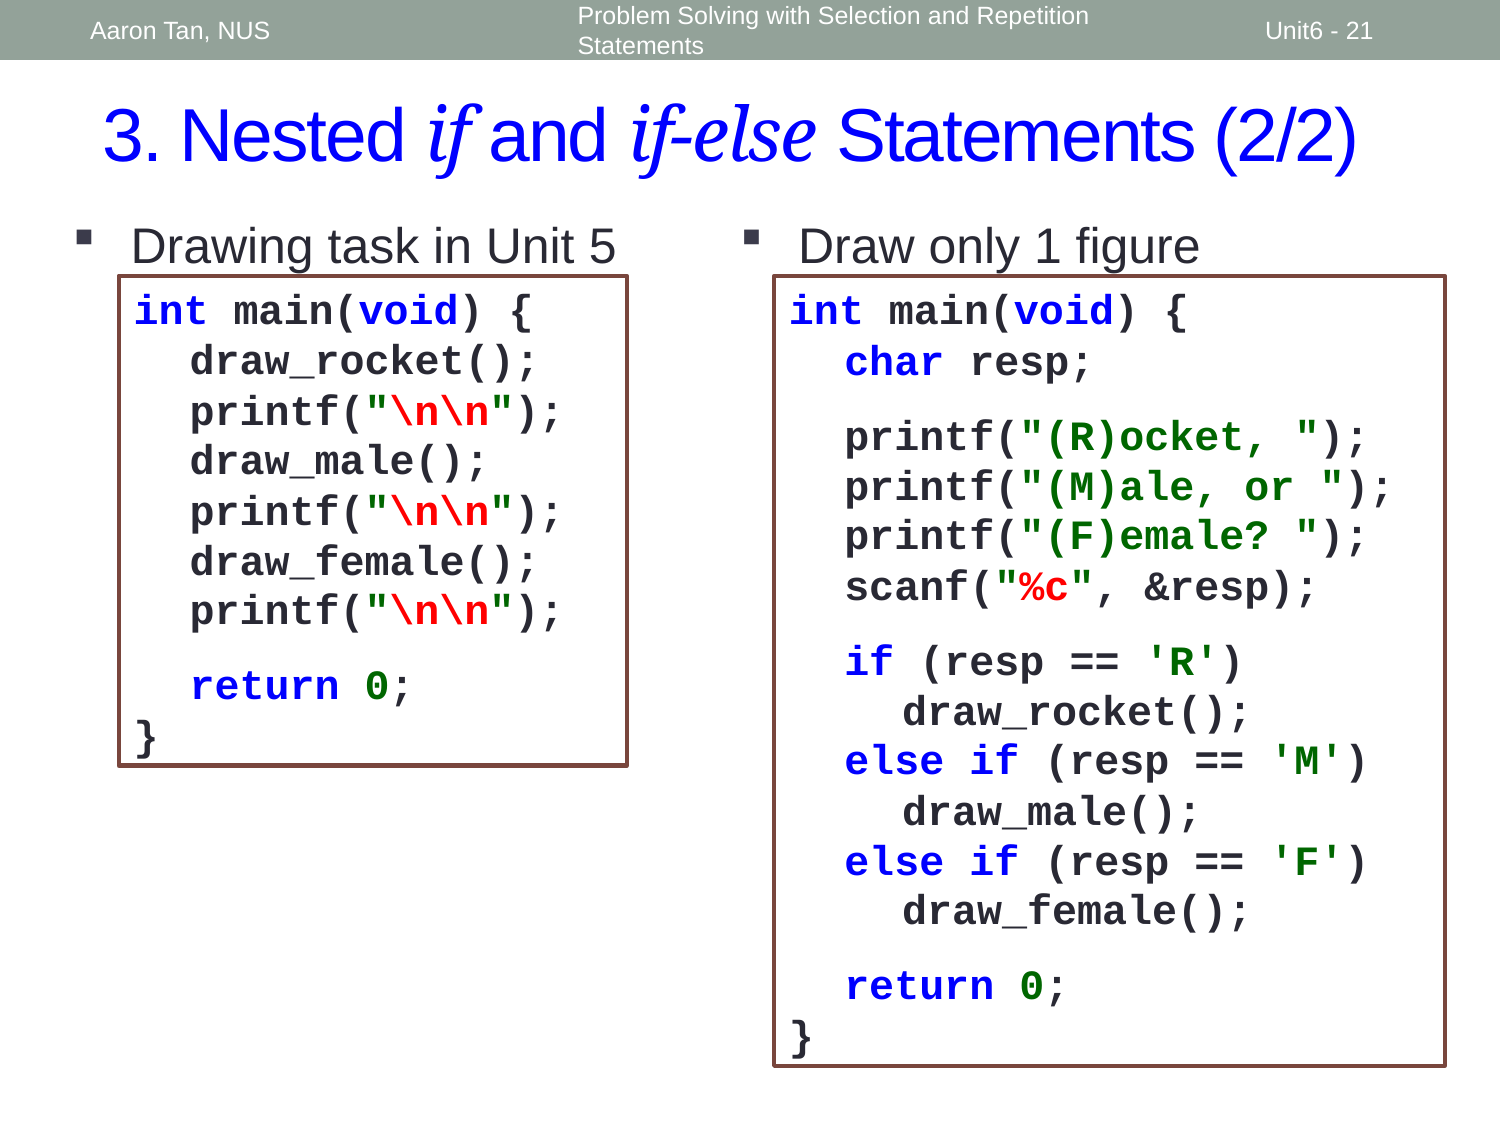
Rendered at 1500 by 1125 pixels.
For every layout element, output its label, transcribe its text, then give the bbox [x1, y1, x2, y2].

text_box Draw only 1 figure [725, 205, 1356, 295]
slide_number Aaron Tan, NUS [75, 3, 550, 57]
text_box int main(void) { char resp; printf("(R)ocket, "); printf("(M)ale, or "); printf("(F)emale? "); scanf("%c", &resp); if (resp == 'R') draw_rocket(); else if (resp == 'M') draw_male(); else if (resp == 'F') draw_female(); return 0; } [772, 274, 1447, 1068]
title 3. Nested if and if-else Statements (2/2) [87, 62, 1463, 200]
footer Problem Solving with Selection and Repetition Statements [562, 3, 1238, 57]
text_box Drawing task in Unit 5 [57, 205, 688, 295]
text_box int main(void) { draw_rocket(); printf("\n\n"); draw_male(); printf("\n\n"); draw_female(); printf("\n\n"); return 0; } [117, 274, 629, 768]
slide_number Unit6 - 21 [1250, 3, 1425, 57]
